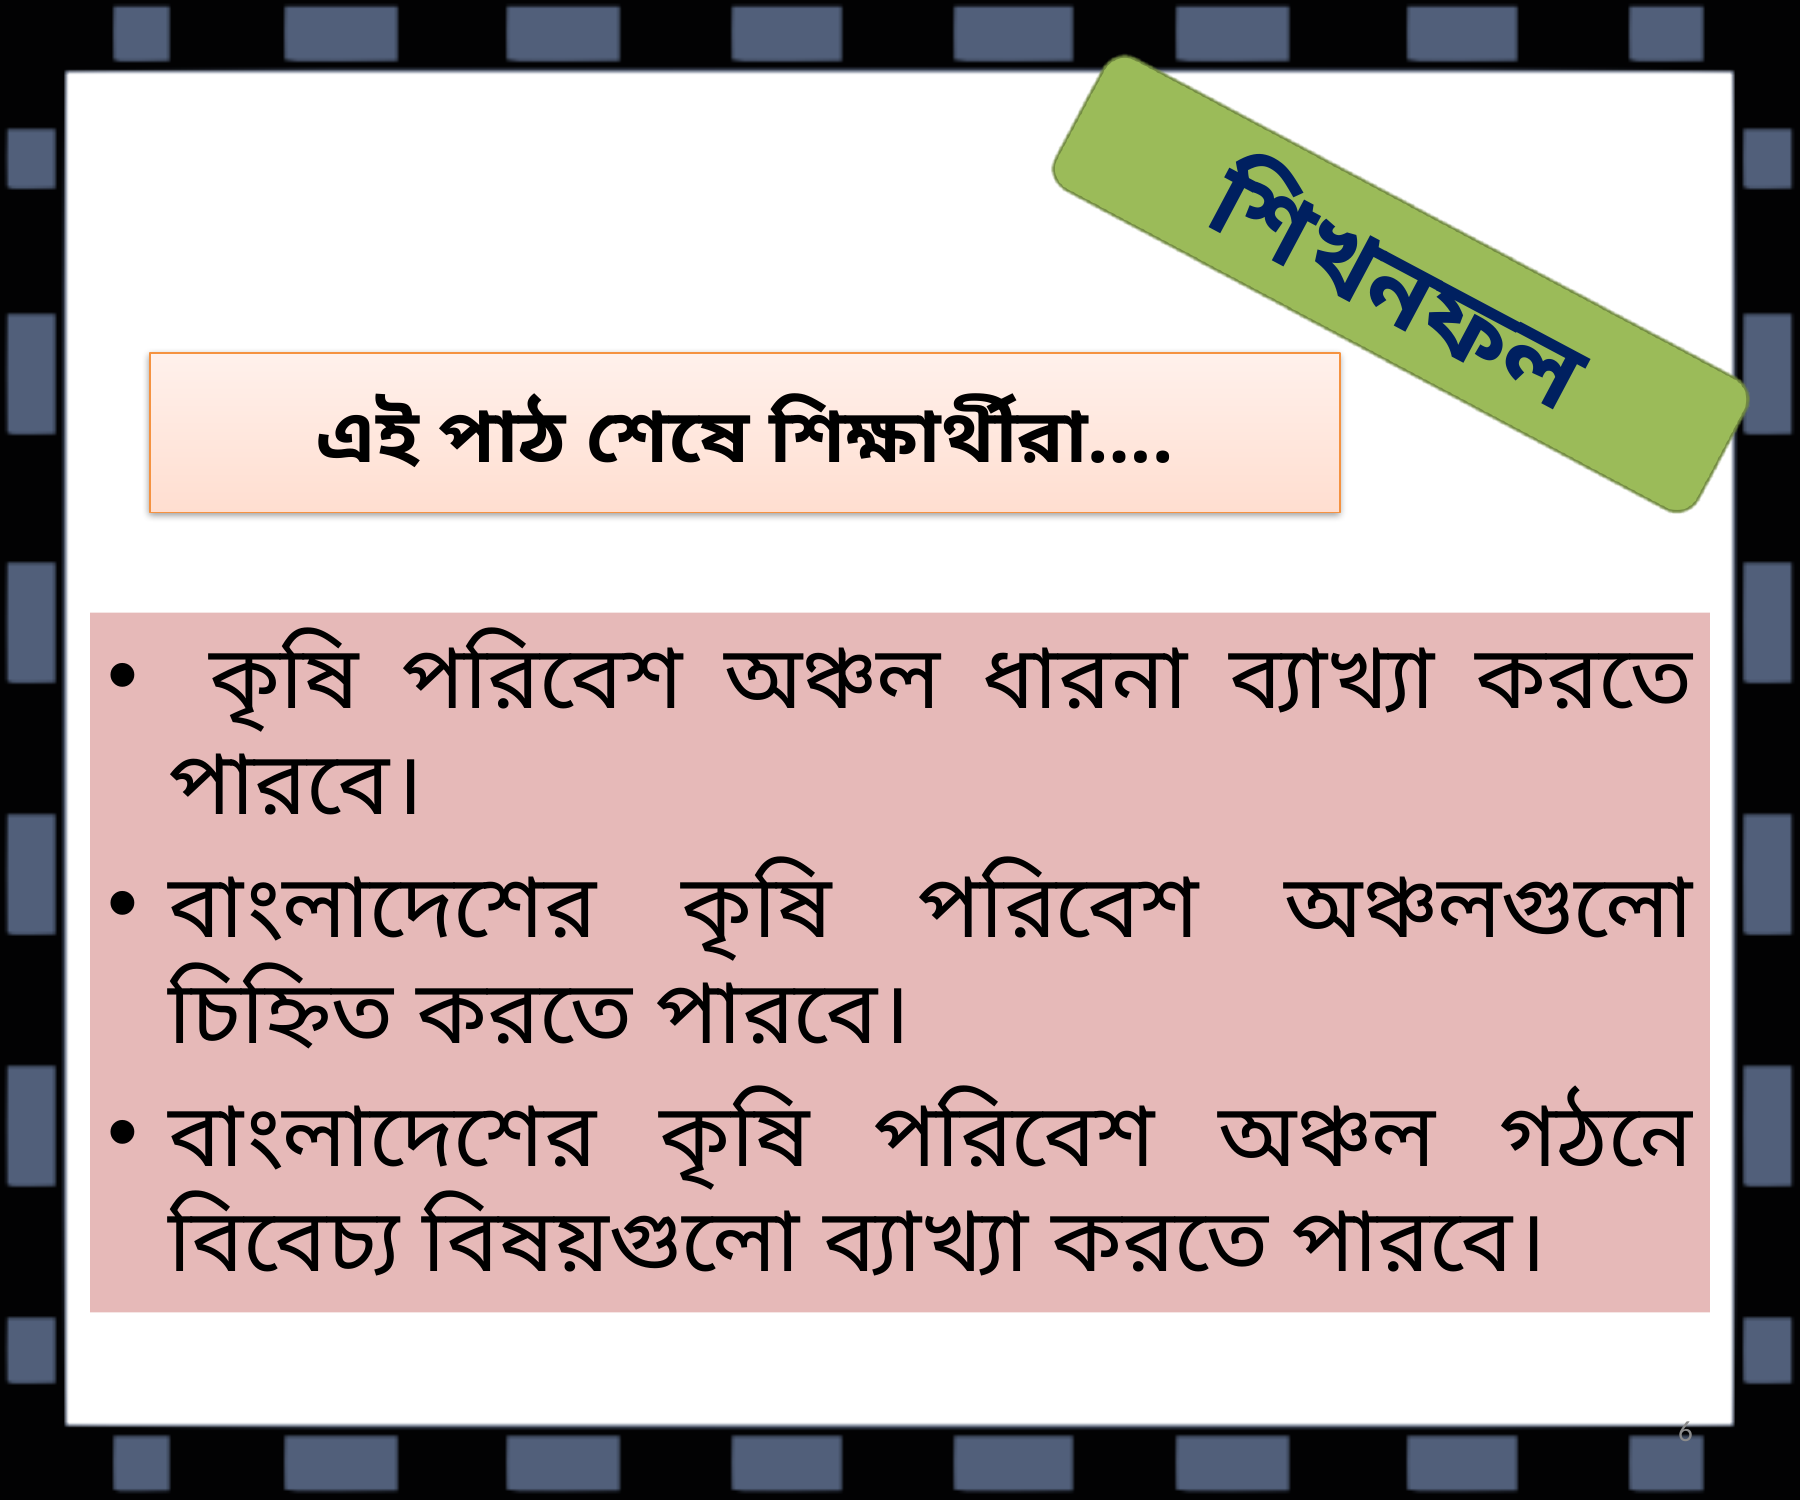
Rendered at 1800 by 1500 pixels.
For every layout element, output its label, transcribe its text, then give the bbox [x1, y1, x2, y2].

text_box শিখনফল [1054, 57, 1748, 511]
list কৃষি পরিবেশ অঞ্চল ধারনা ব্যাখ্যা করতে পারবে। বাংলাদেশের কৃষি পরিবেশ অঞ্চলগুলো চিহ্নিত করতে পারবে। বাংলাদেশের কৃষি পরিবেশ অঞ্চল গঠনে বিবেচ্য বিষয়গুলো ব্যাখ্যা করতে পারবে। [90, 612, 1710, 1313]
picture [0, 0, 1800, 1500]
title এই পাঠ শেষে শিক্ষার্থীরা…. [149, 352, 1341, 513]
slide_number 6 [1290, 1390, 1710, 1471]
